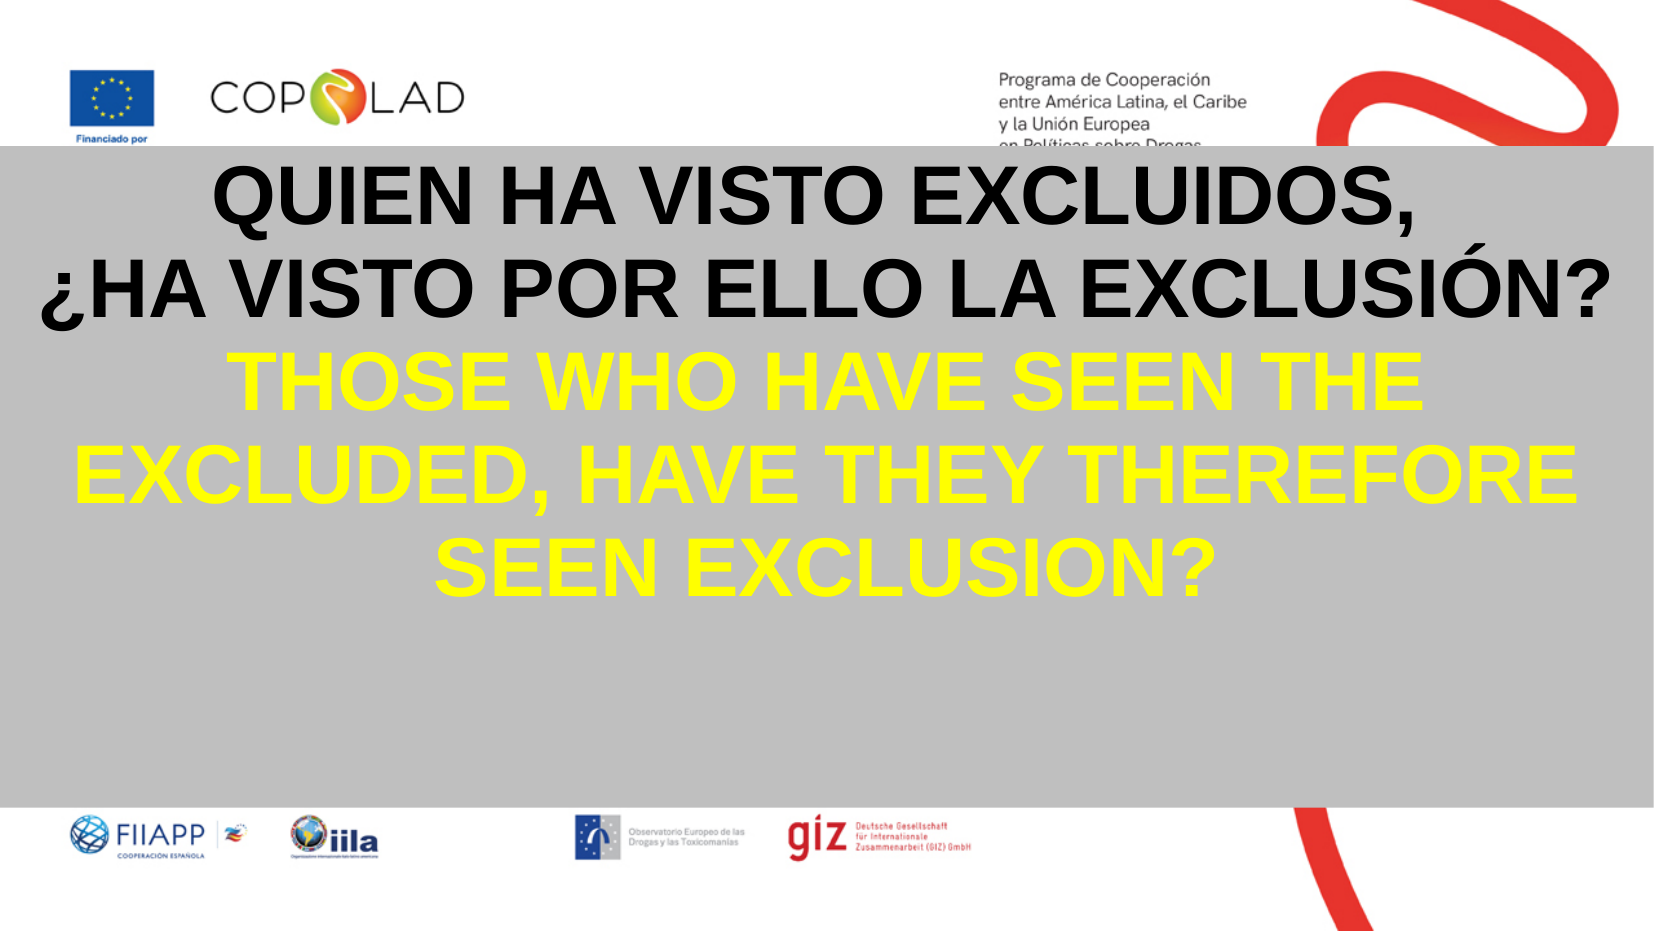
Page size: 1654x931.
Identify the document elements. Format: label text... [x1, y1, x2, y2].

title QUIEN HA VISTO EXCLUIDOS, ¿HA VISTO POR ELLO LA EXCLUSIÓN? THOSE WHO HAVE SEEN THE EXCLUDED, HAVE THEY THEREFORE SEEN EXCLUSION? [0, 146, 1654, 808]
picture [0, 0, 1654, 146]
picture [0, 808, 1654, 931]
